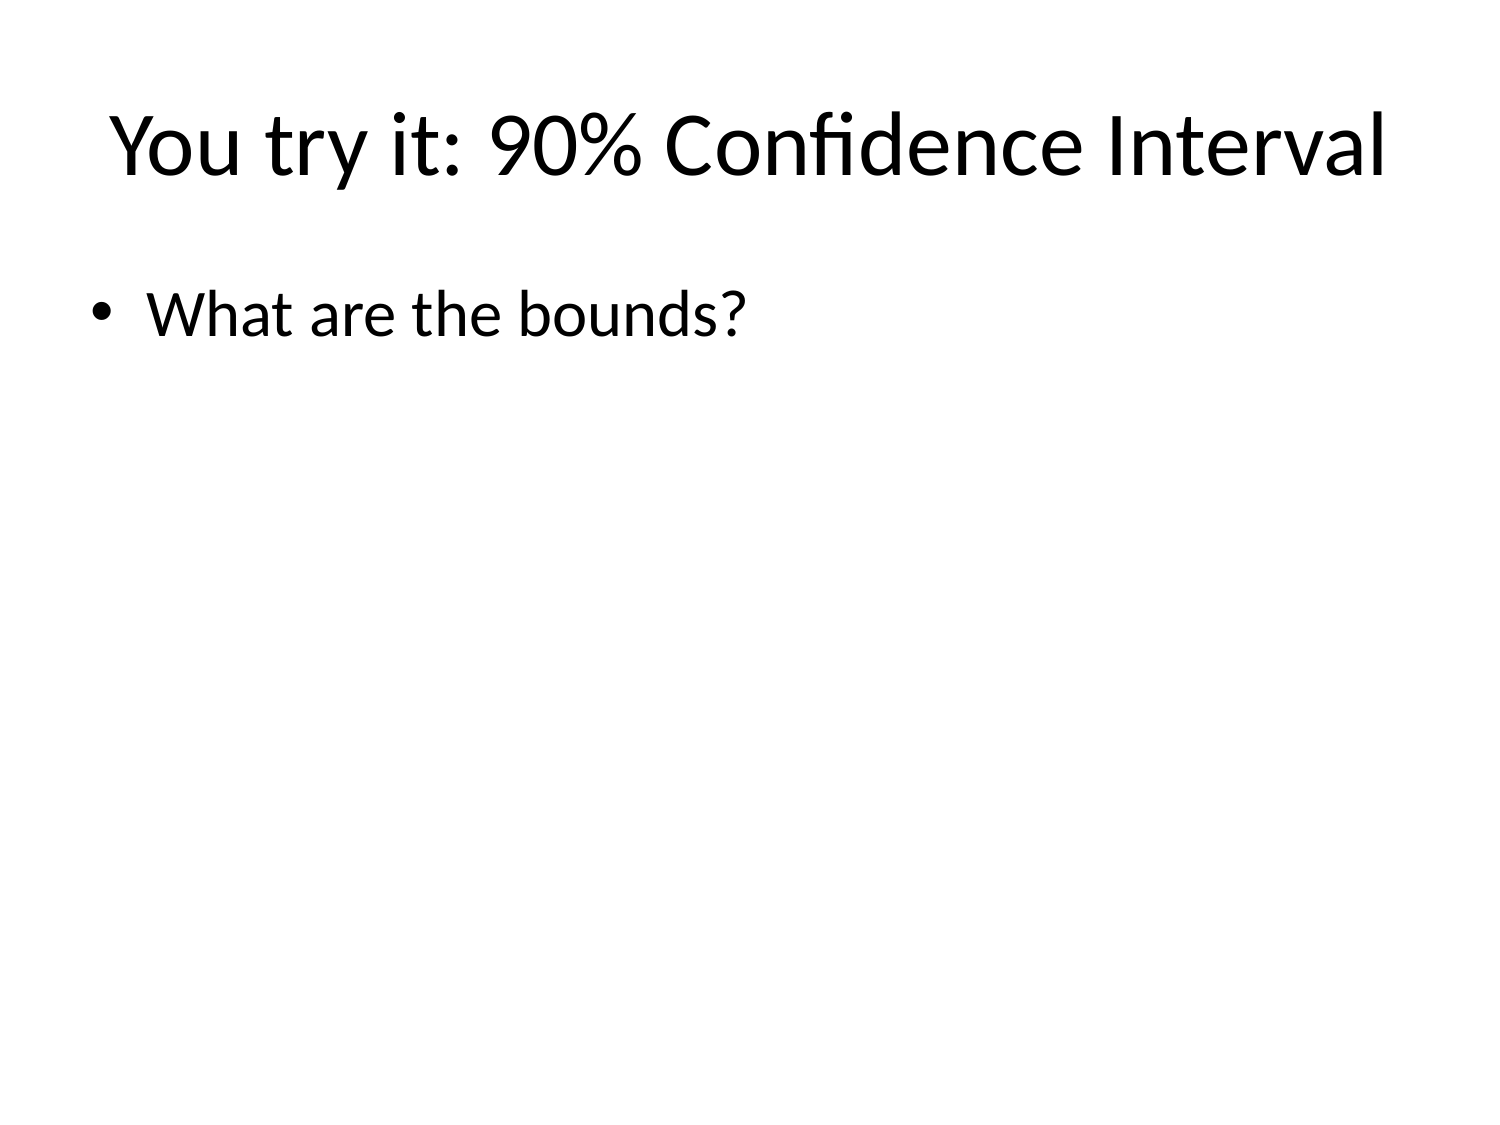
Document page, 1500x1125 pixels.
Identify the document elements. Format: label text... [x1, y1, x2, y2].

list What are the bounds? [75, 262, 1425, 1005]
title You try it: 90% Confidence Interval [75, 45, 1425, 233]
